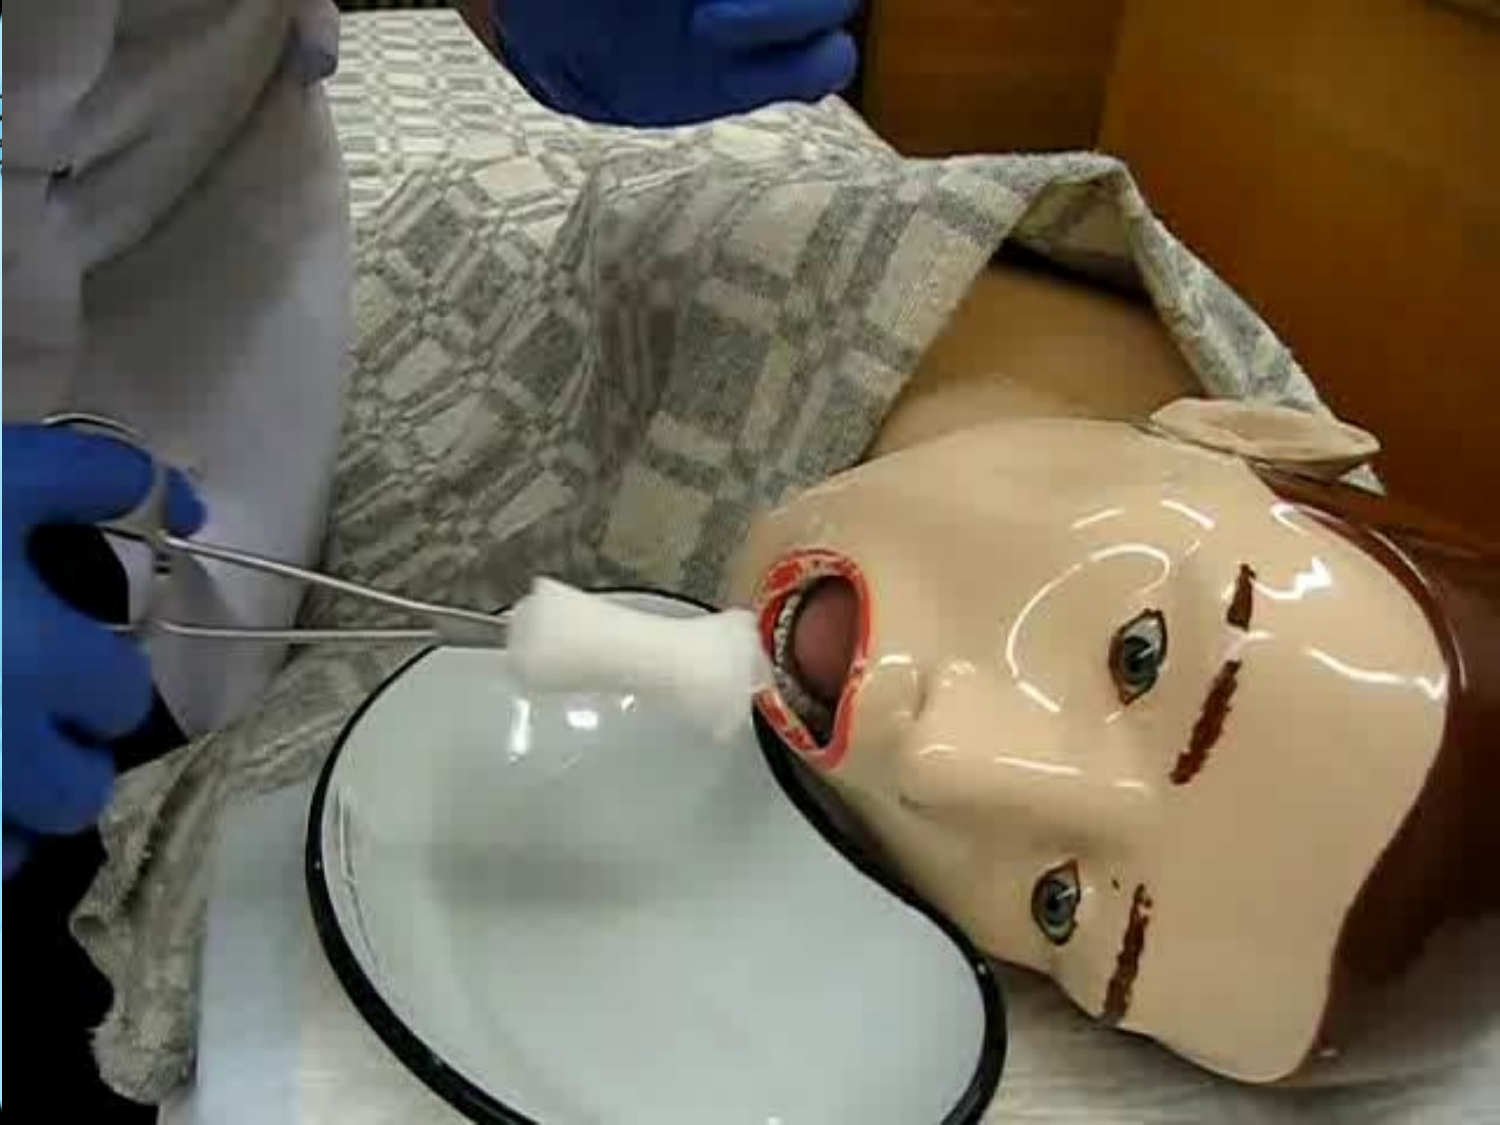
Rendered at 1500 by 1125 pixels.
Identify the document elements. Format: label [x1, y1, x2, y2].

list [2, 0, 1500, 1125]
